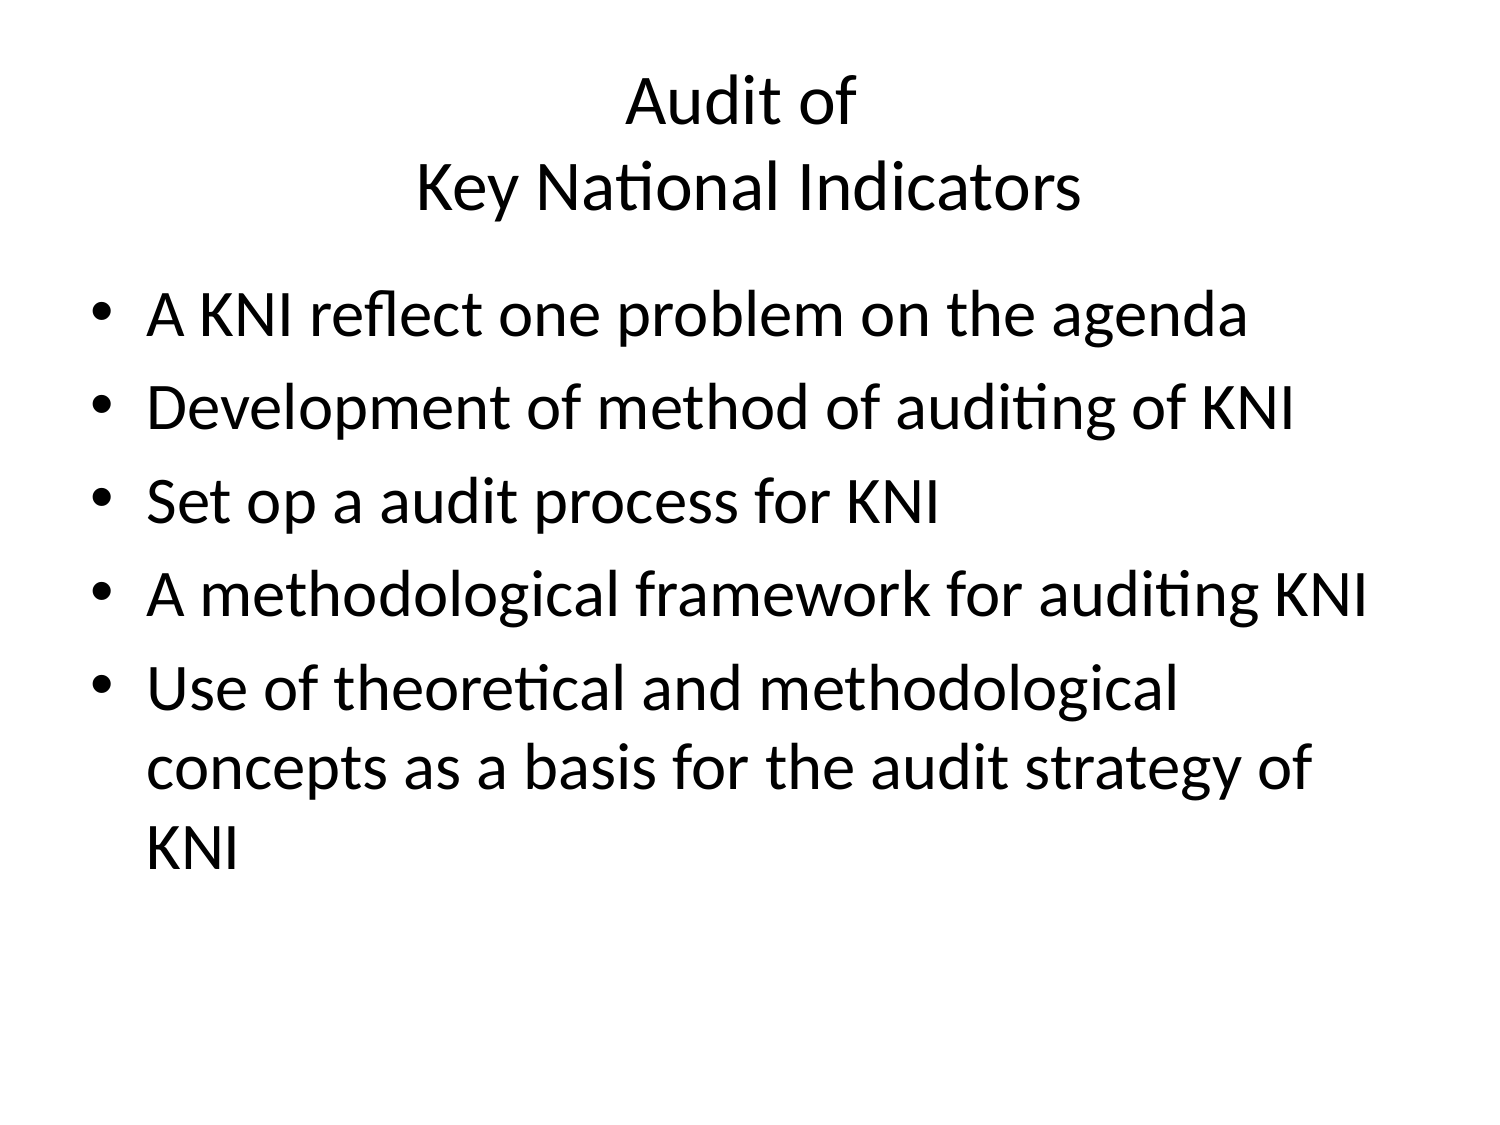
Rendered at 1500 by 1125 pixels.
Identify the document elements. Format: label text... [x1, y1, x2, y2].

title Audit of Key National Indicators [74, 44, 1426, 233]
list A KNI reflect one problem on the agenda Development of method of auditing of KNI Set op a audit process for KNI A methodological framework for auditing KNI Use of theoretical and methodological concepts as a basis for the audit strategy of KNI [74, 262, 1426, 1006]
